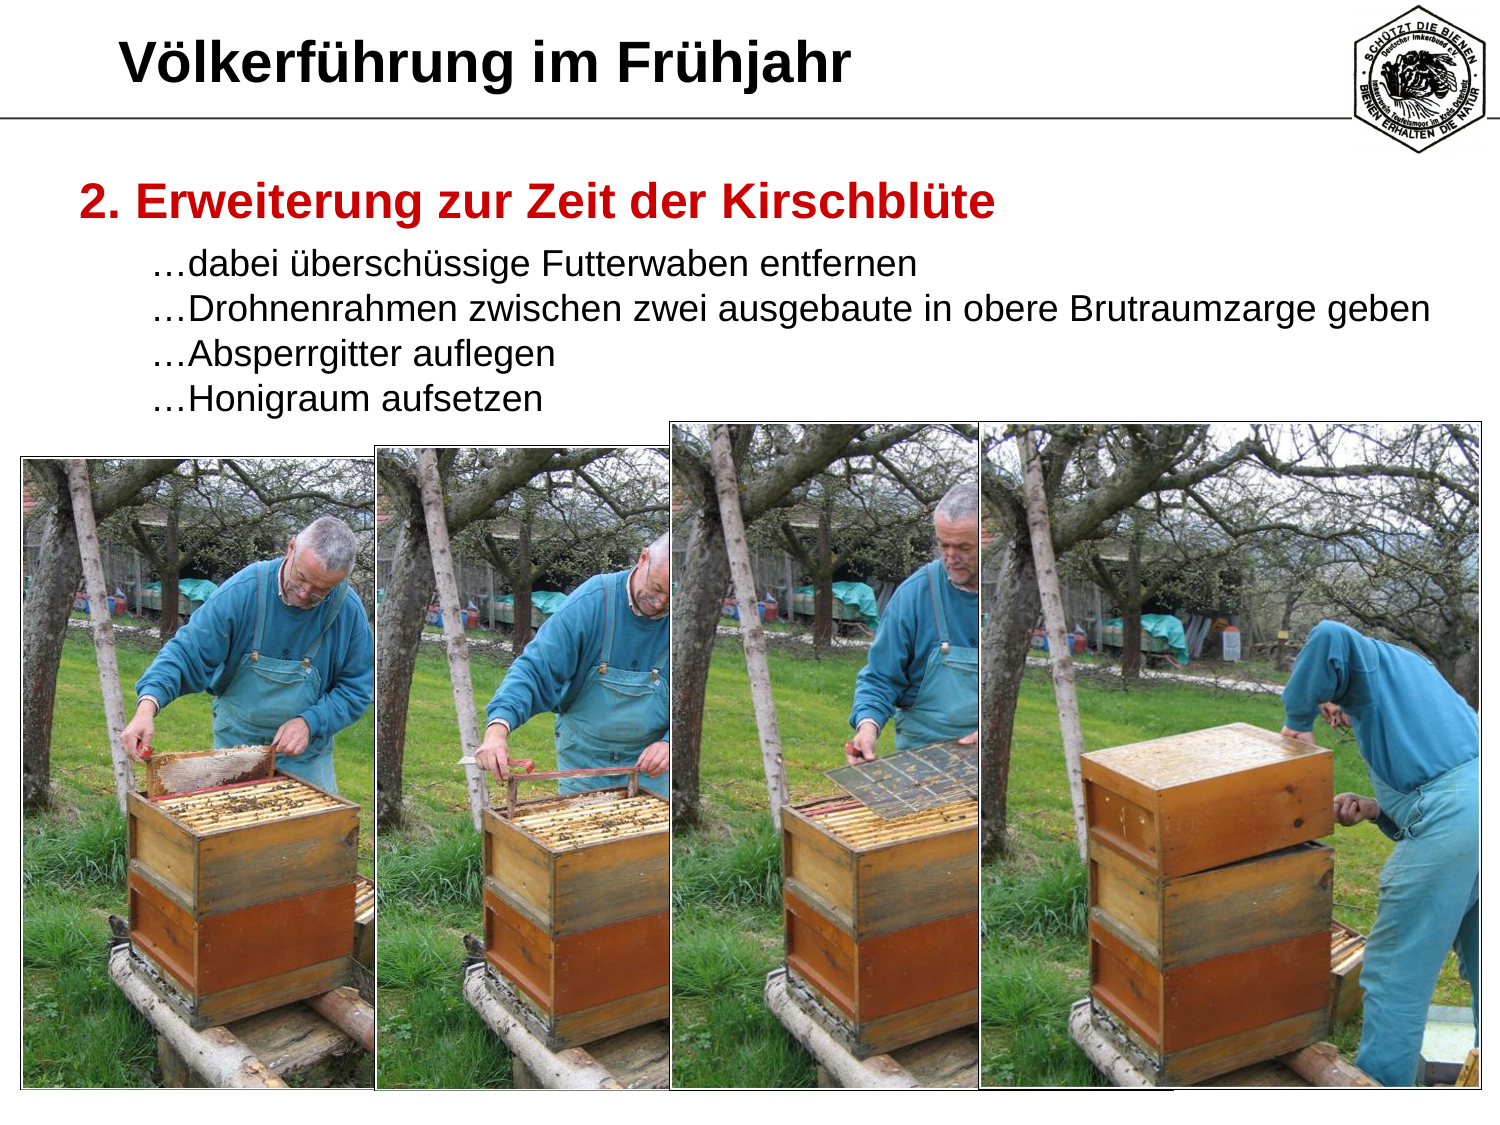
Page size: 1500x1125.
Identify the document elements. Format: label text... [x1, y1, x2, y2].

text_box 2. Erweiterung zur Zeit der Kirschblüte [64, 160, 1448, 236]
picture [1352, 3, 1487, 155]
picture [20, 420, 1482, 1092]
text_box …dabei überschüssige Futterwaben entfernen …Drohnenrahmen zwischen zwei ausgebaute in obere Brutraumzarge geben …Absperrgitter auflegen …Honigraum aufsetzen [135, 232, 1500, 472]
title Völkerführung im Frühjahr [103, 10, 1331, 117]
